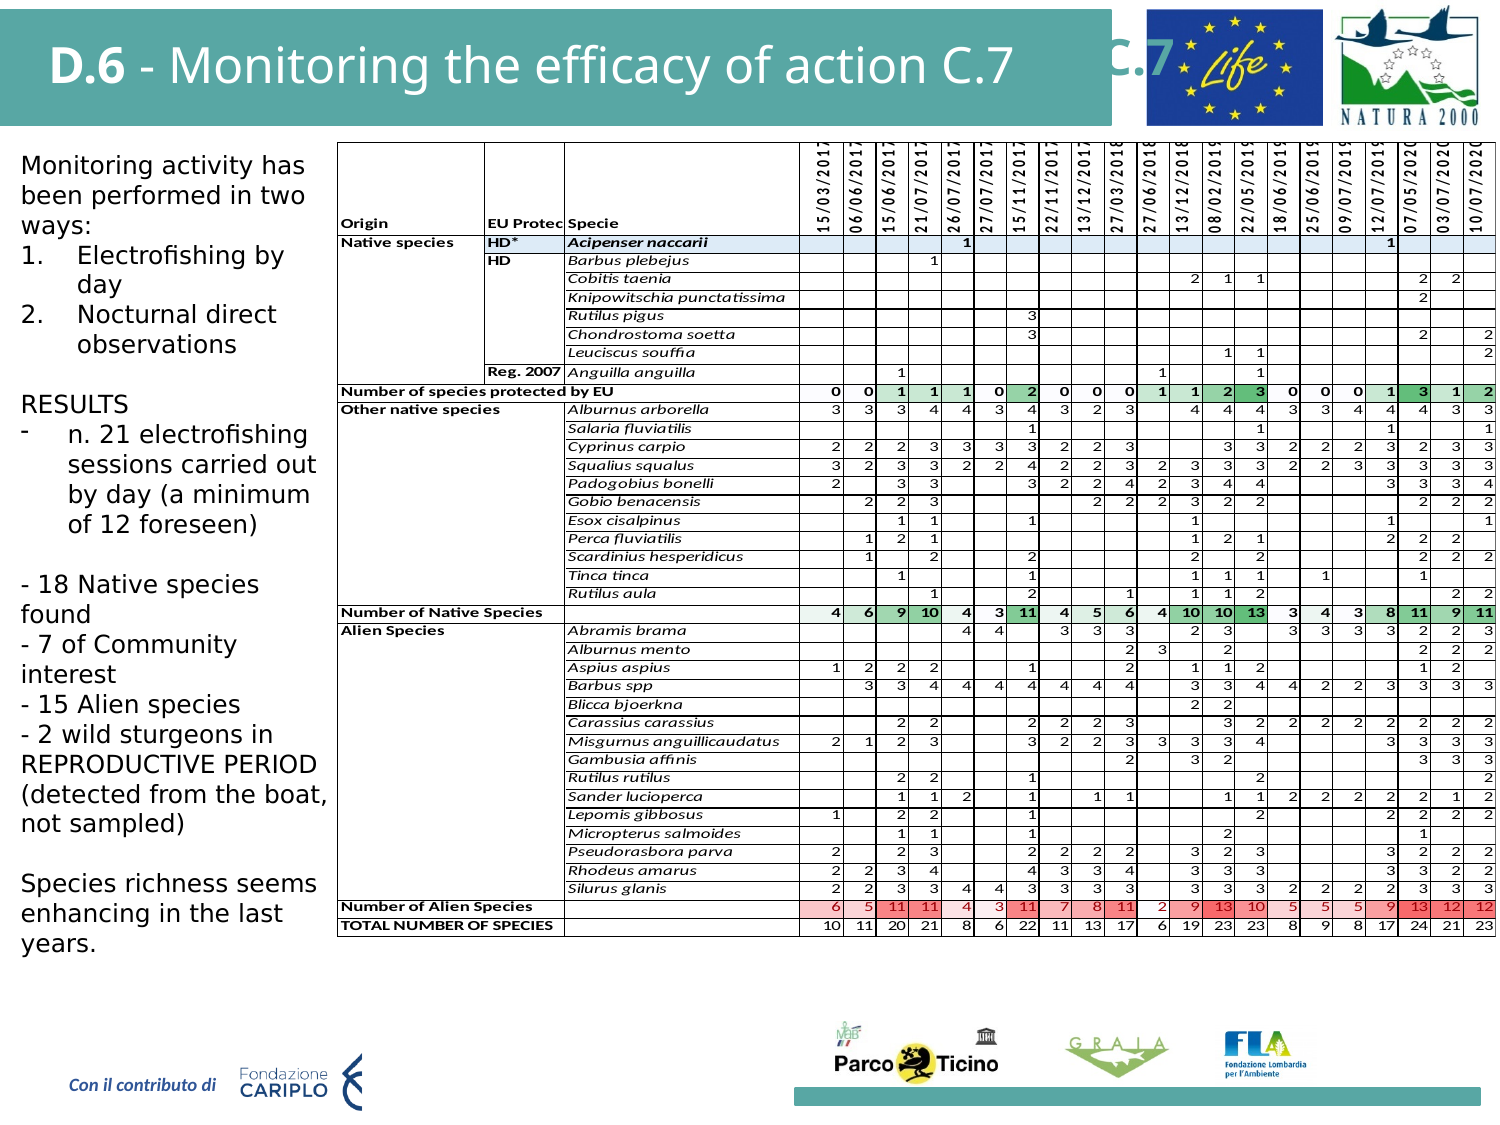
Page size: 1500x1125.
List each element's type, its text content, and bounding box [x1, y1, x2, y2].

picture [337, 141, 1497, 938]
picture [1146, 9, 1323, 126]
picture [835, 1021, 998, 1086]
picture [1331, 0, 1481, 131]
title D.6 - Monitoring the efficacy of action C.7 [33, 22, 1292, 113]
text_box Monitoring activity has been performed in two ways: Electrofishing by day Nocturnal direct observations RESULTS n. 21 electrofishing sessions carried out by day (a minimum of 12 foreseen) - 18 Native species found - 7 of Community interest - 15 Alien species - 2 wild sturgeons in REPRODUCTIVE PERIOD (detected from the boat, not sampled) Species richness seems enhancing in the last years. [5, 141, 354, 966]
picture [1058, 1021, 1176, 1086]
picture [210, 1042, 392, 1125]
picture [1215, 1021, 1317, 1086]
